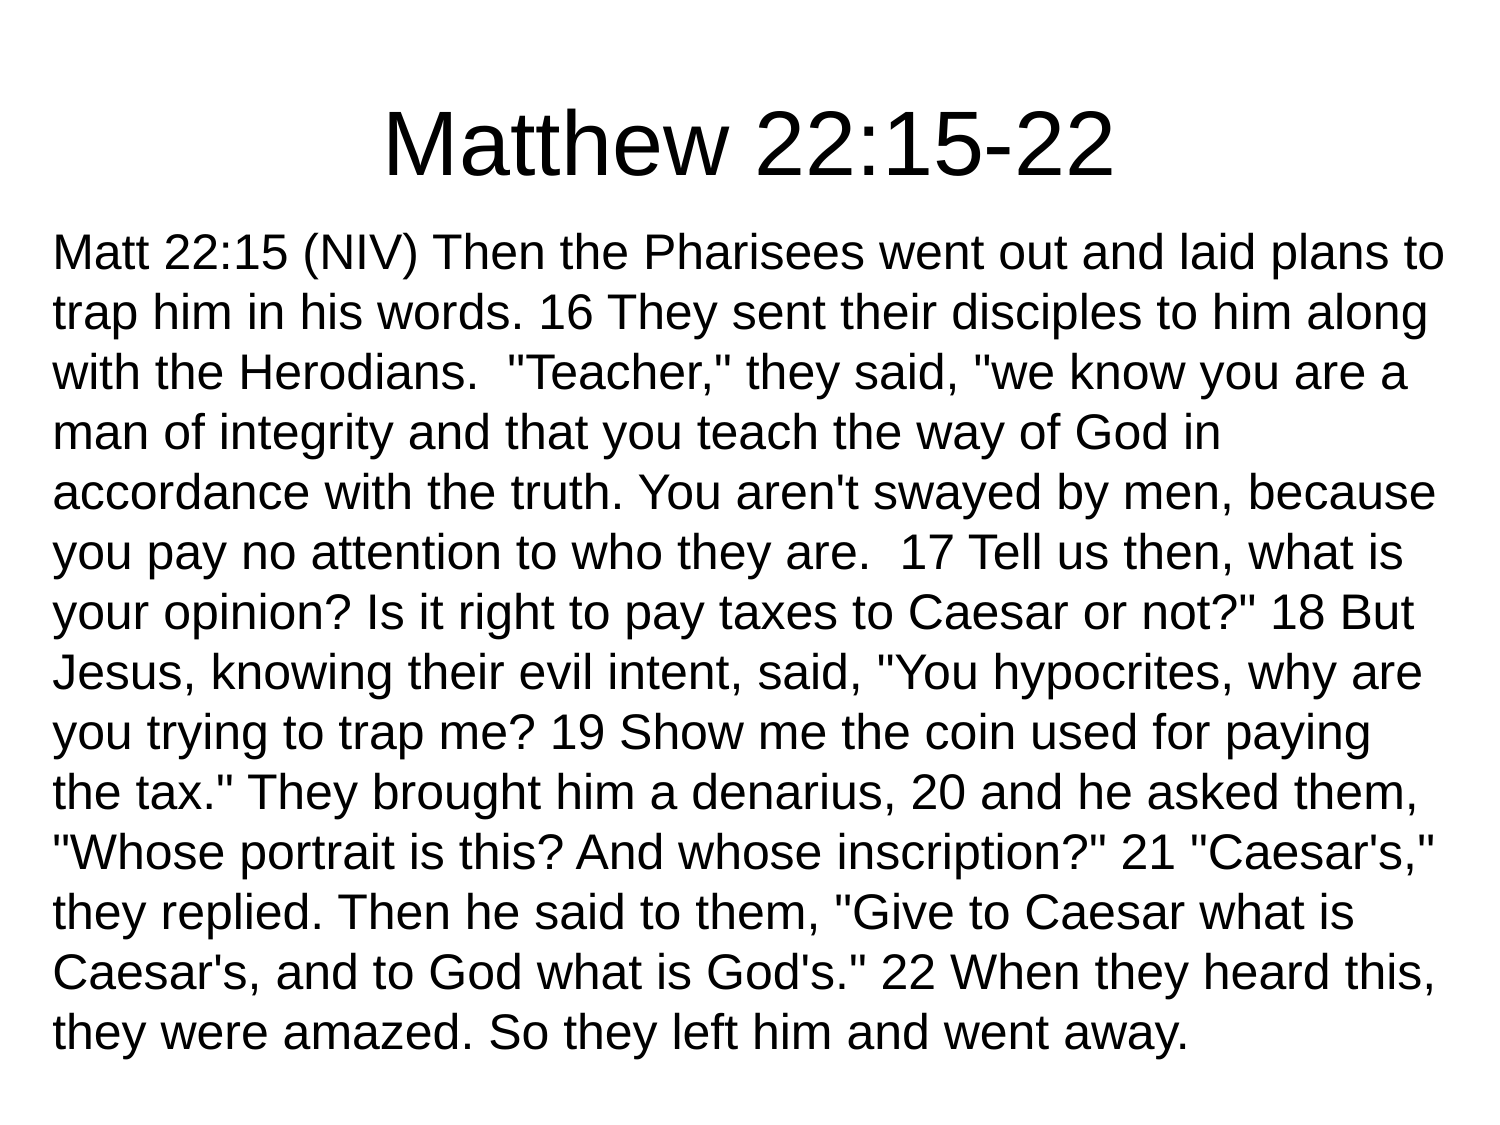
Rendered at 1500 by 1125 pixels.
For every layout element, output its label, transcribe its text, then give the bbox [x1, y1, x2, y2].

text_box Matt 22:15 (NIV) Then the Pharisees went out and laid plans to trap him in his words. 16 They sent their disciples to him along with the Herodians. "Teacher," they said, "we know you are a man of integrity and that you teach the way of God in accordance with the truth. You aren't swayed by men, because you pay no attention to who they are. 17 Tell us then, what is your opinion? Is it right to pay taxes to Caesar or not?" 18 But Jesus, knowing their evil intent, said, "You hypocrites, why are you trying to trap me? 19 Show me the coin used for paying the tax." They brought him a denarius, 20 and he asked them, "Whose portrait is this? And whose inscription?" 21 "Caesar's," they replied. Then he said to them, "Give to Caesar what is Caesar's, and to God what is God's." 22 When they heard this, they were amazed. So they left him and went away. [37, 212, 1463, 1068]
title Matthew 22:15-22 [75, 45, 1425, 212]
